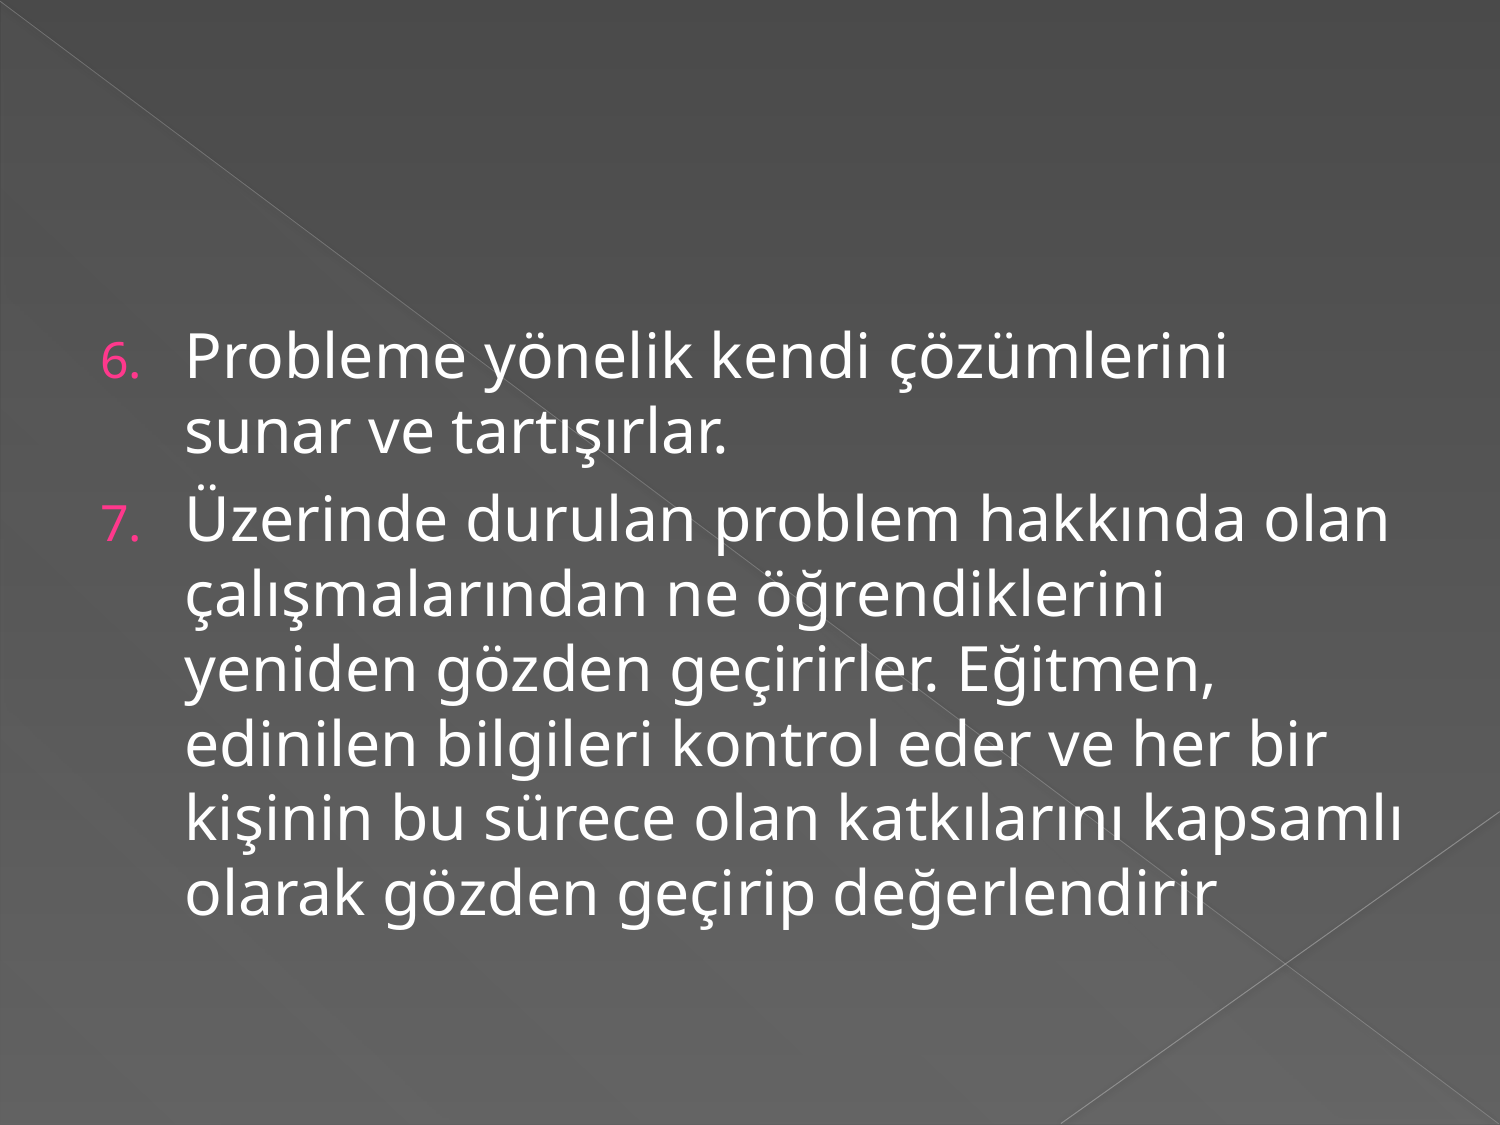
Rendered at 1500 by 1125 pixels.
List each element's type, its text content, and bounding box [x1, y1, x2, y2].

list Probleme yönelik kendi çözümlerini sunar ve tartışırlar. Üzerinde durulan problem hakkında olan çalışmalarından ne öğrendiklerini yeniden gözden geçirirler. Eğitmen, edinilen bilgileri kontrol eder ve her bir kişinin bu sürece olan katkılarını kapsamlı olarak gözden geçirip değerlendirir [75, 308, 1425, 1059]
